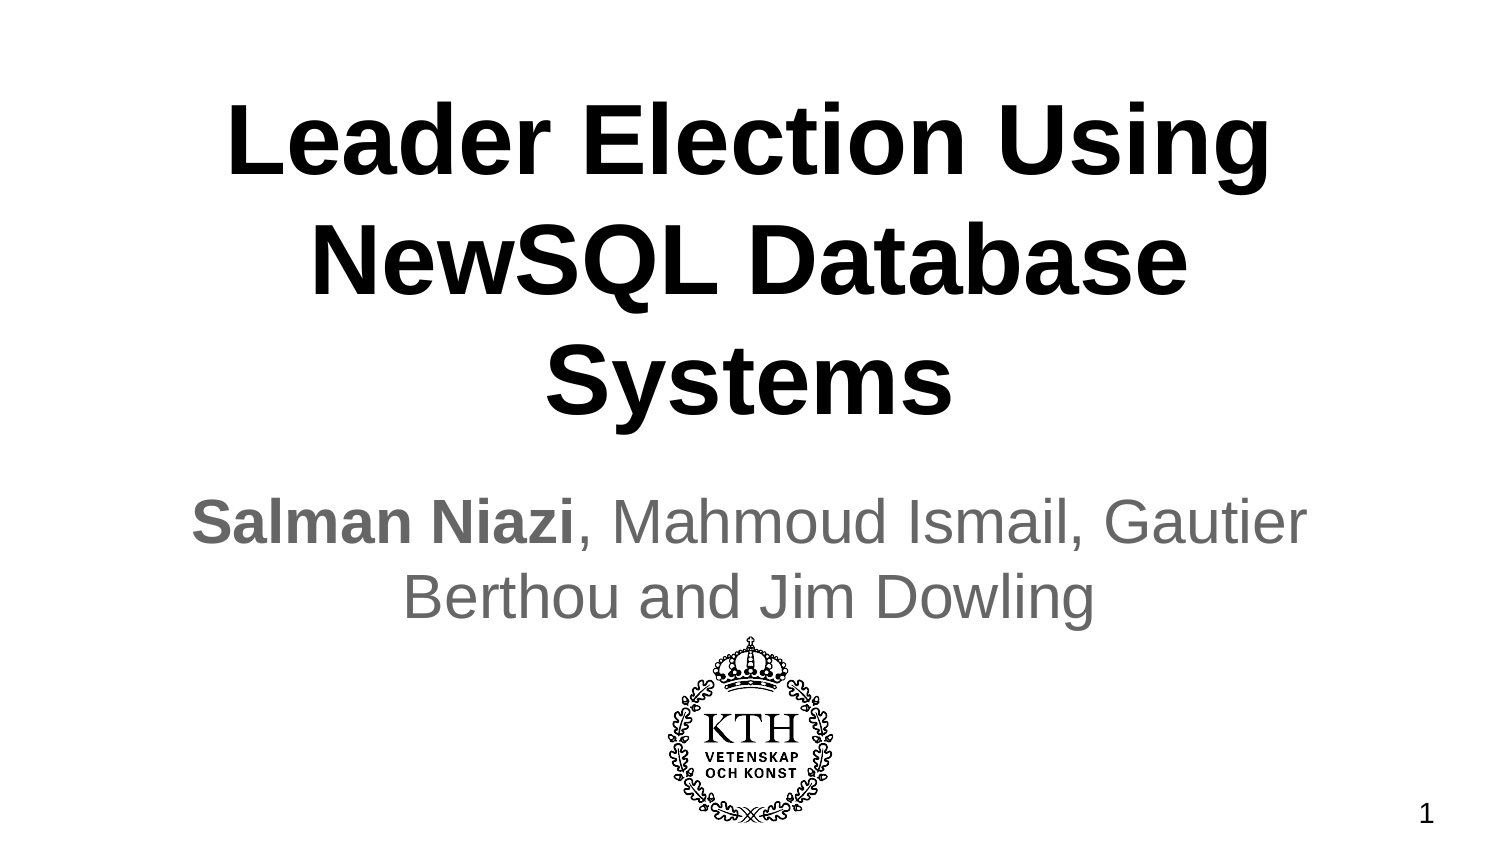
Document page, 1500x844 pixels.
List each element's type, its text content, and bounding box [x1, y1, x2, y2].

title Leader Election Using NewSQL Database Systems [112, 259, 1388, 450]
picture [664, 634, 836, 826]
subtitle Salman Niazi, Mahmoud Ismail, Gautier Berthou and Jim Dowling [112, 465, 1388, 595]
slide_number ‹#› [1403, 779, 1494, 844]
